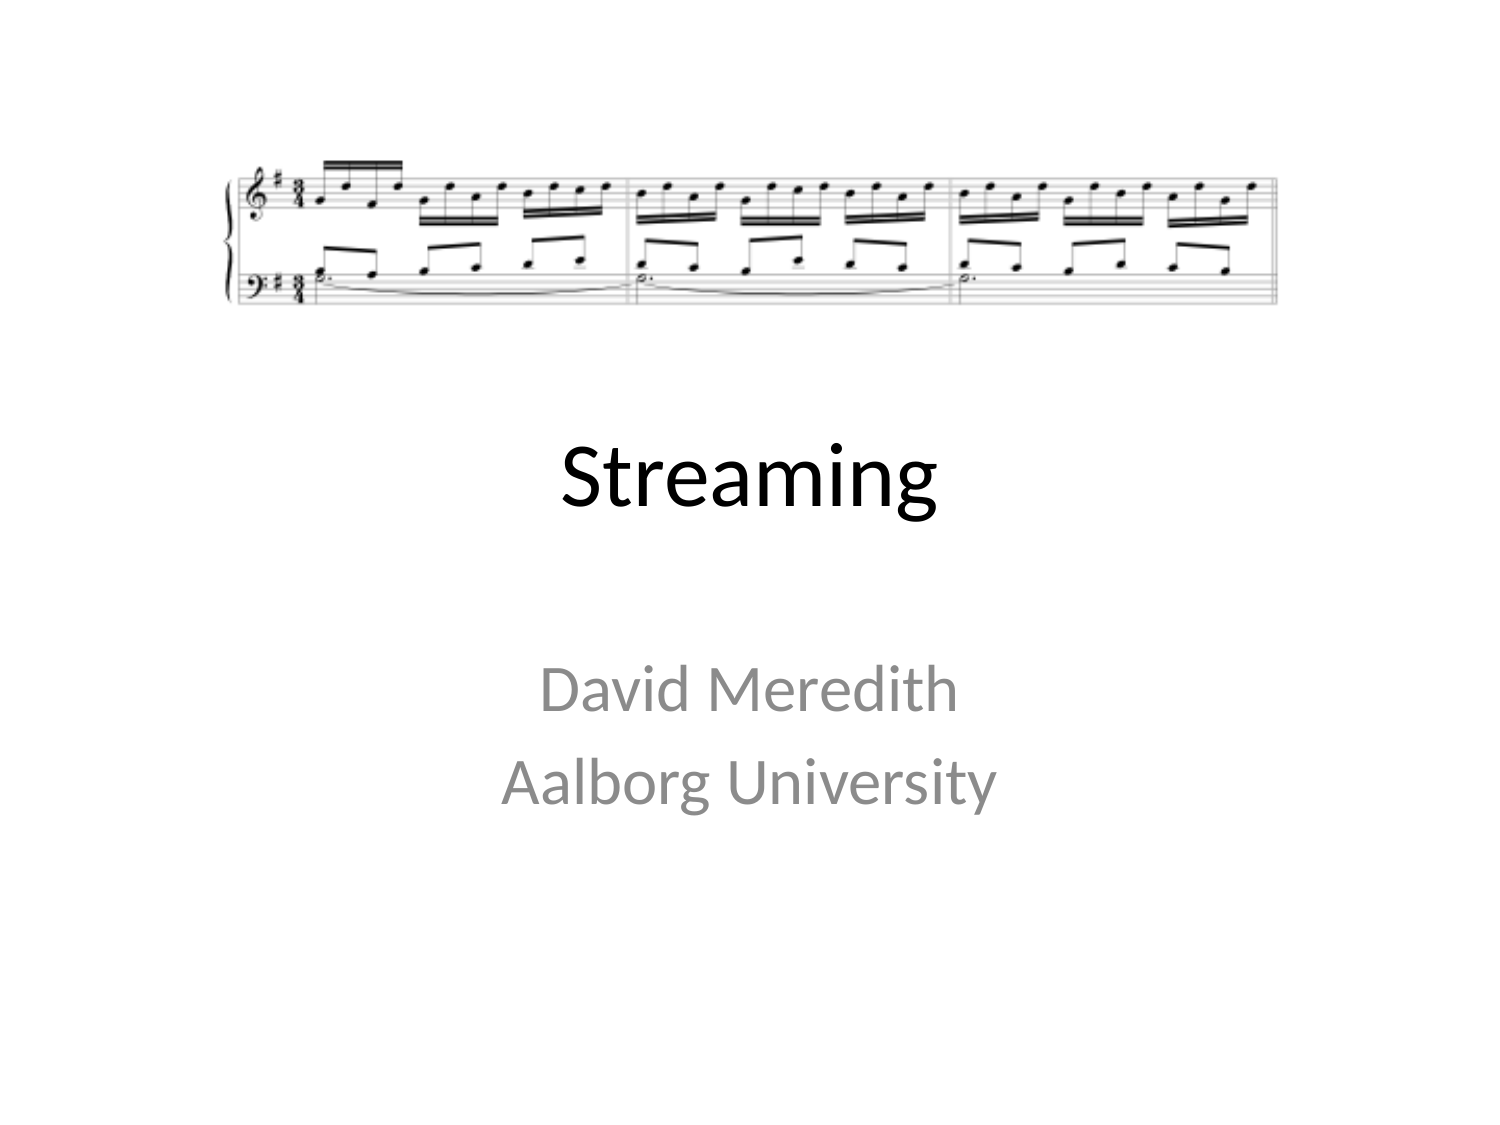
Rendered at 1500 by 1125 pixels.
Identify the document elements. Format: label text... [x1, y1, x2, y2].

picture [200, 132, 1300, 342]
subtitle David Meredith Aalborg University [225, 637, 1275, 925]
title Streaming [112, 349, 1388, 591]
